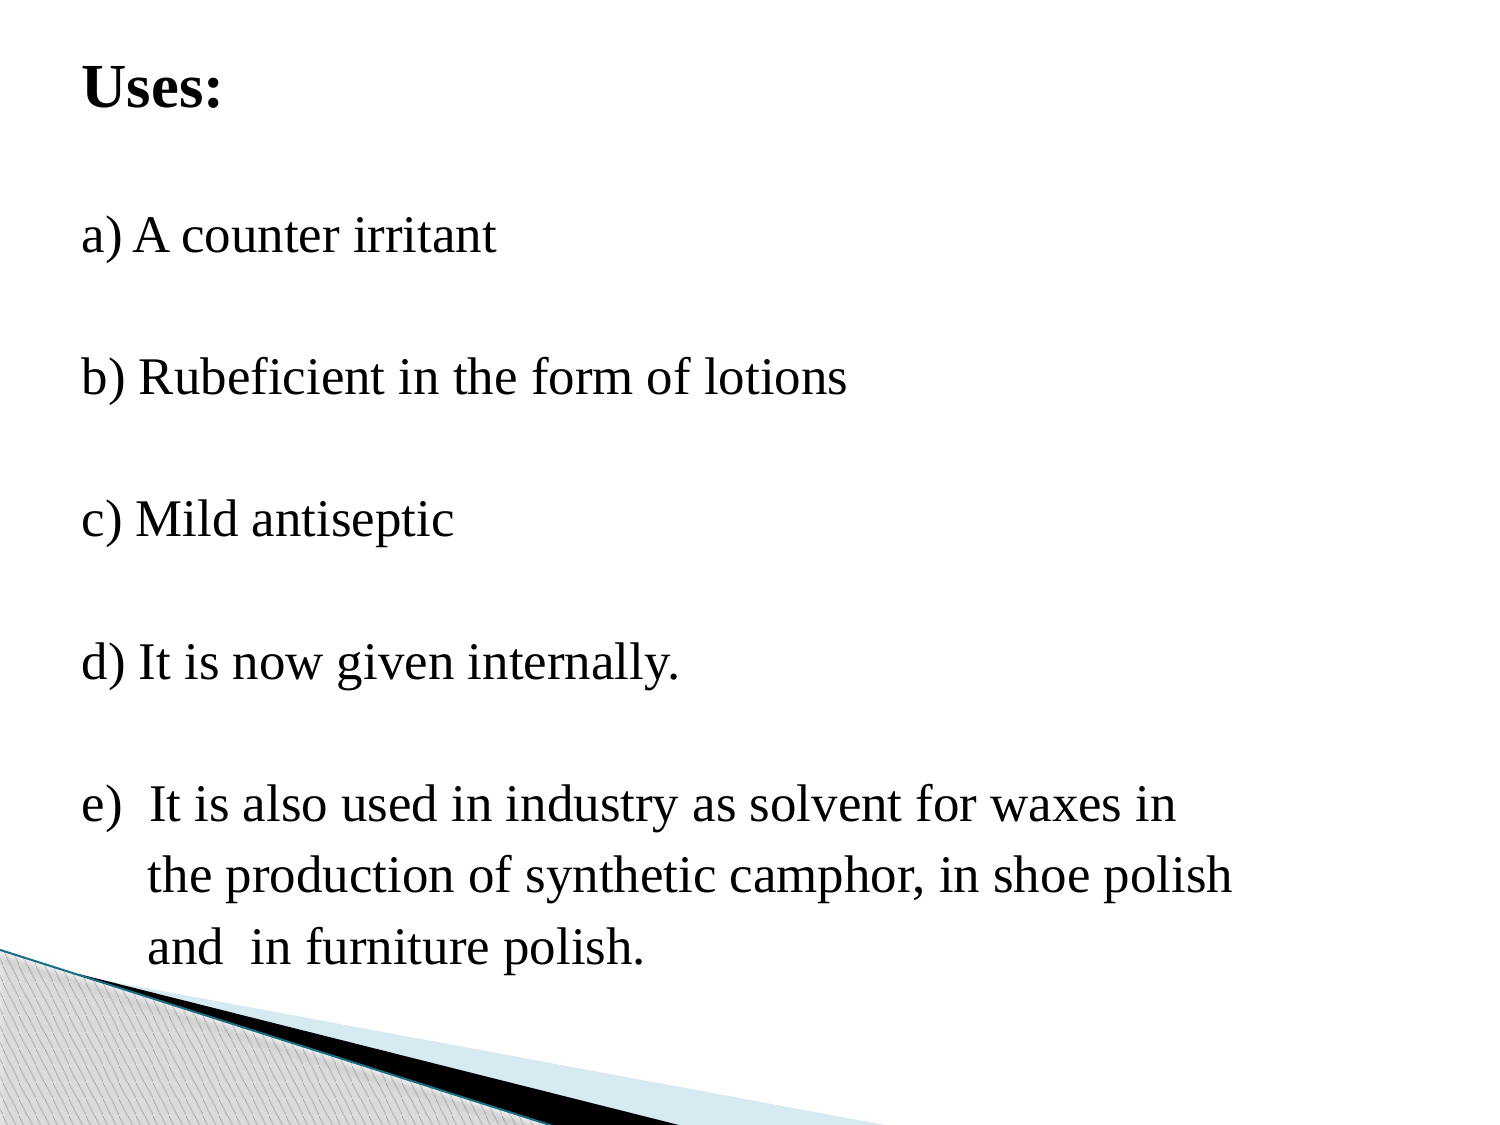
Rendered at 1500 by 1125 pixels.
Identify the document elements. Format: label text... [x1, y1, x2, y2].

list Uses: a) A counter irritant b) Rubeficient in the form of lotions c) Mild antiseptic d) It is now given internally. e) It is also used in industry as solvent for waxes in the production of synthetic camphor, in shoe polish and in furniture polish. [50, 37, 1400, 988]
